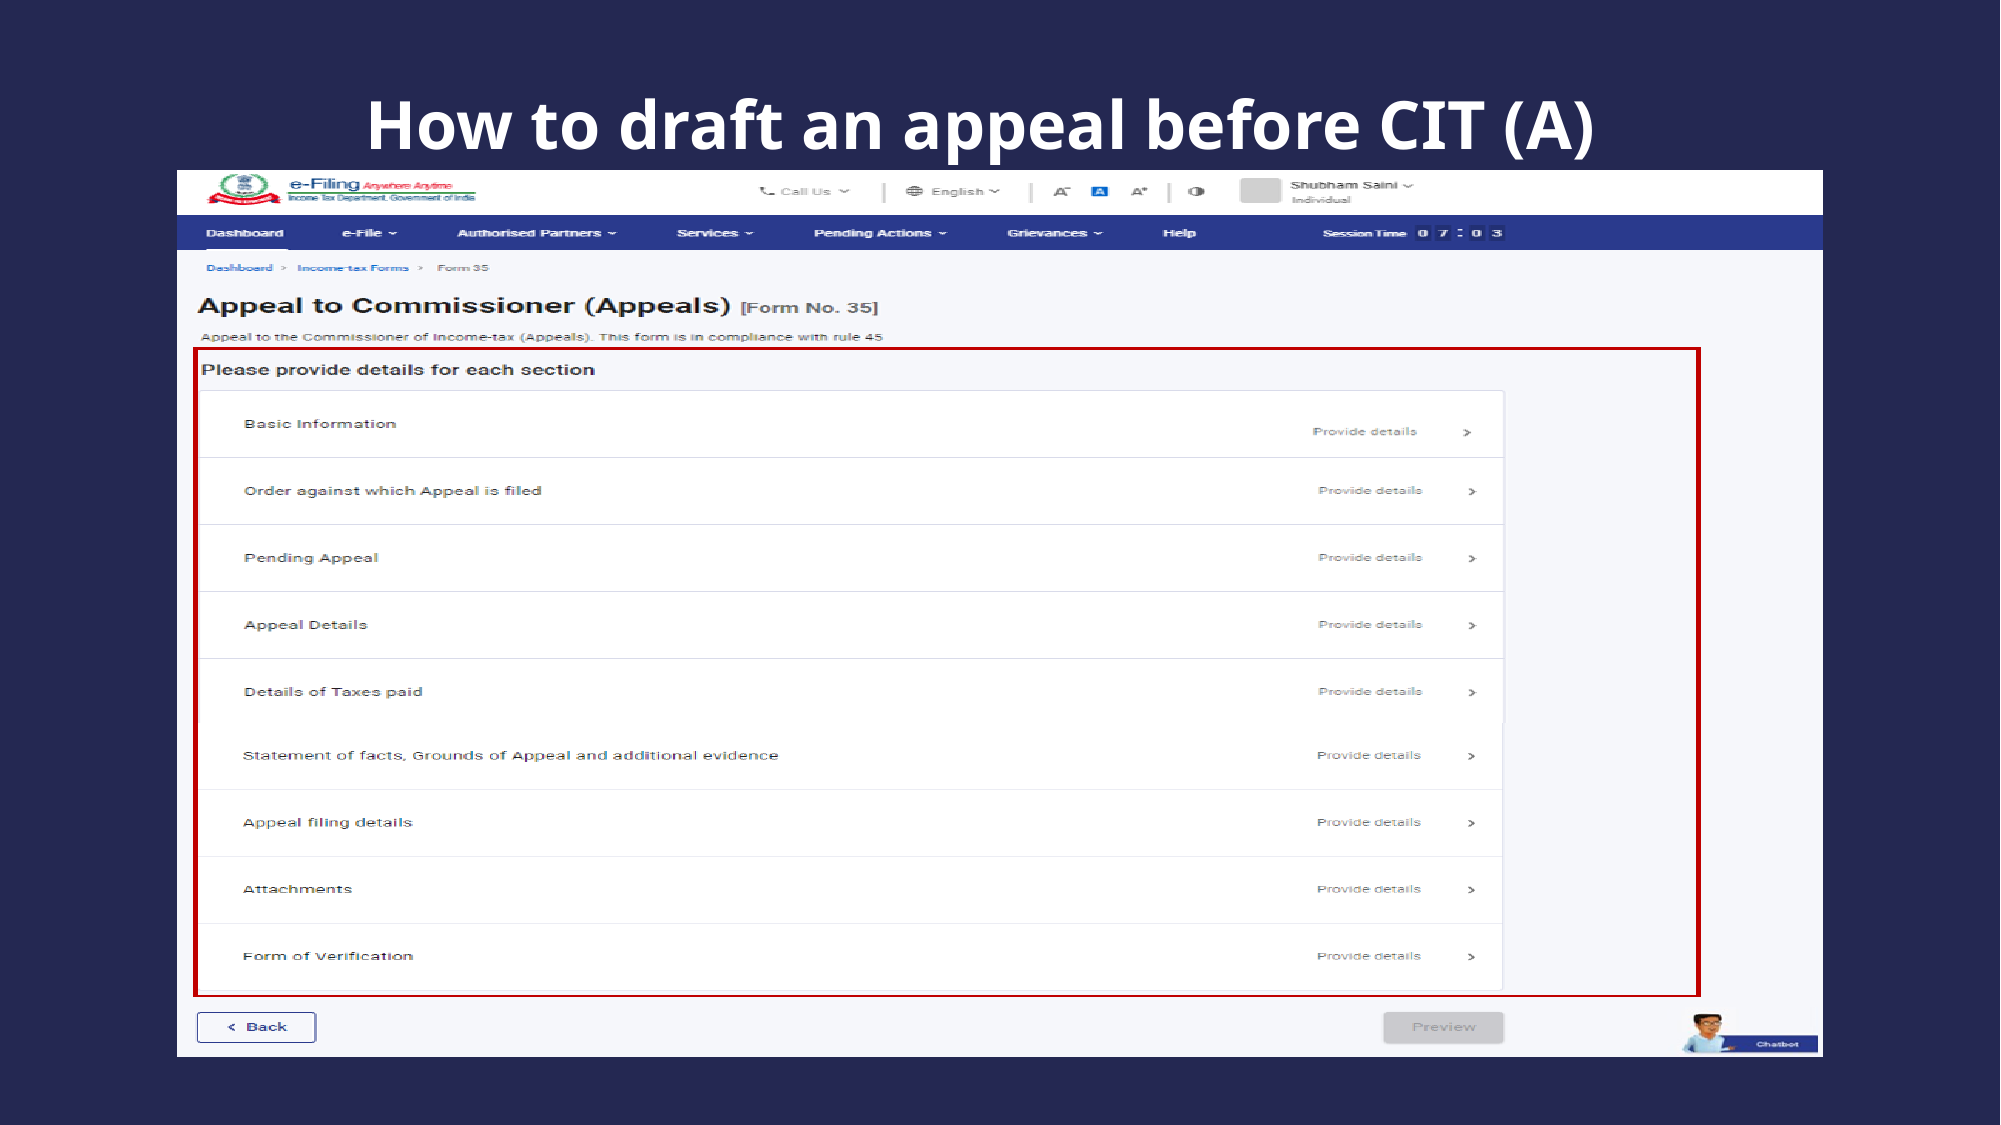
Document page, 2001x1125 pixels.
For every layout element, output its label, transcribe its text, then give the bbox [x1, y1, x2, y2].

picture [177, 170, 1823, 1057]
text_box How to draft an appeal before CIT (A) [177, 26, 1871, 171]
